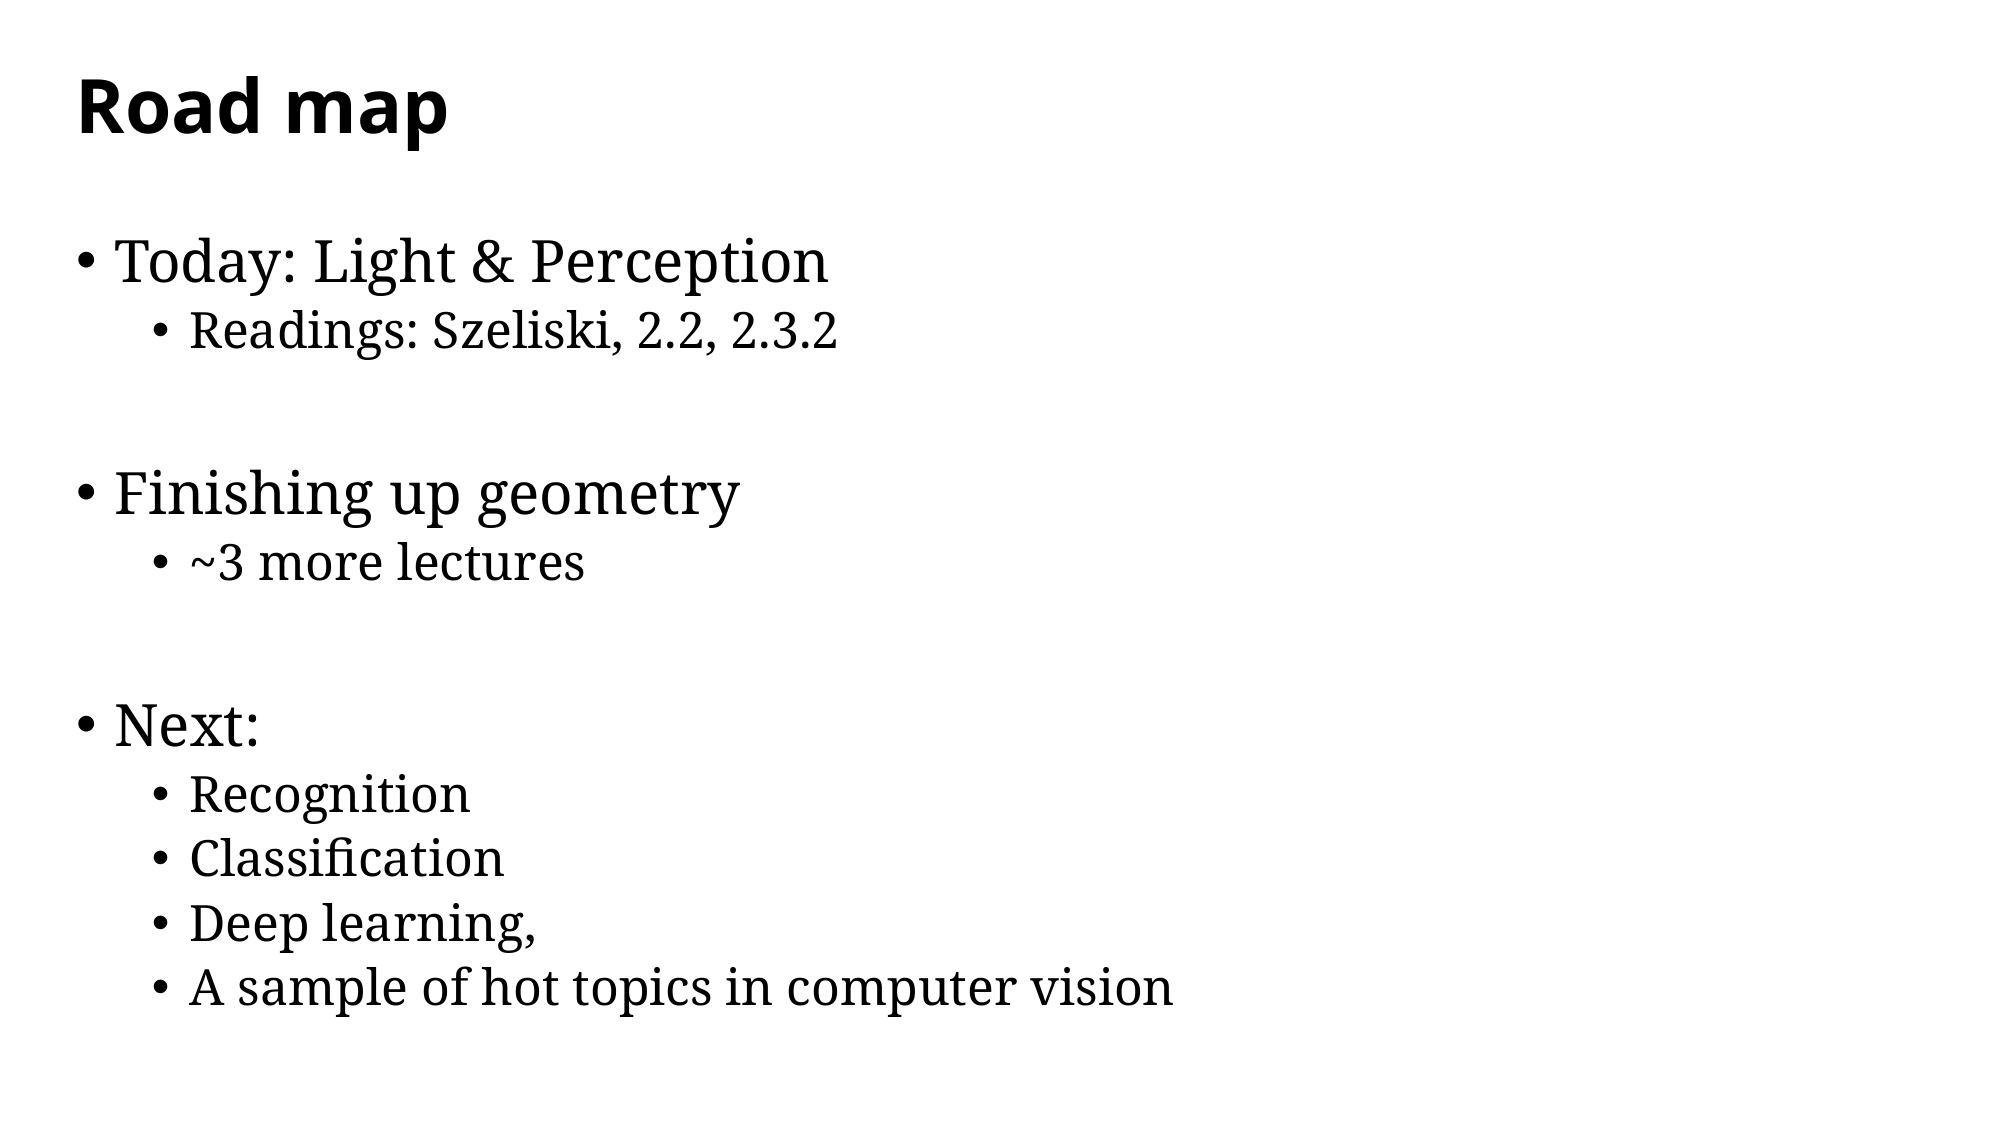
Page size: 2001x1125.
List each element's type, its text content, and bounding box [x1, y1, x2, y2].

title Road map [60, 42, 1940, 177]
list Today: Light & Perception Readings: Szeliski, 2.2, 2.3.2 Finishing up geometry ~3 more lectures Next: Recognition Classification Deep learning, A sample of hot topics in computer vision [61, 224, 1940, 1029]
